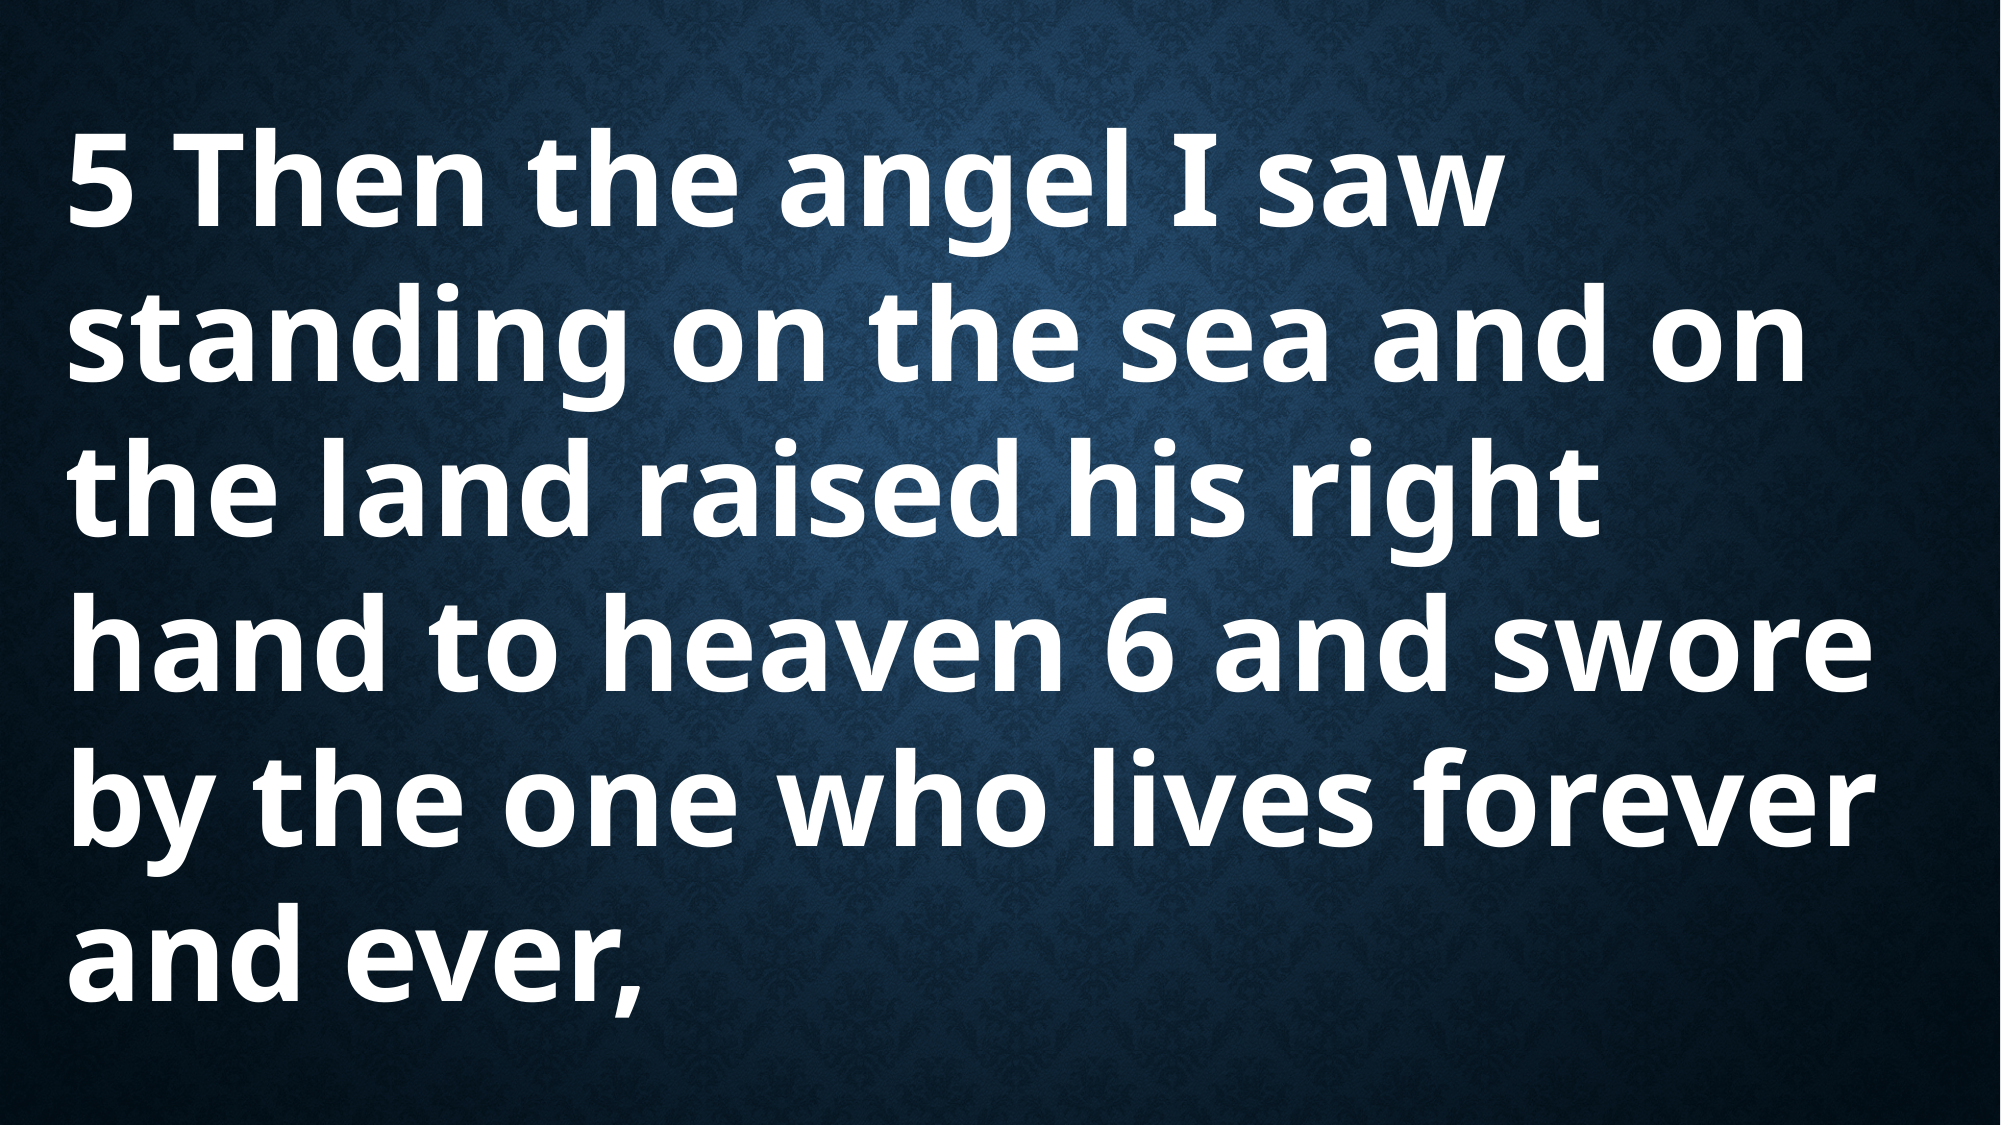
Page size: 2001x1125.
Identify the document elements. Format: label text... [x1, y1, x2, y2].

text_box 5 Then the angel I saw standing on the sea and on the land raised his right hand to heaven 6 and swore by the one who lives forever and ever, [49, 90, 1937, 1035]
